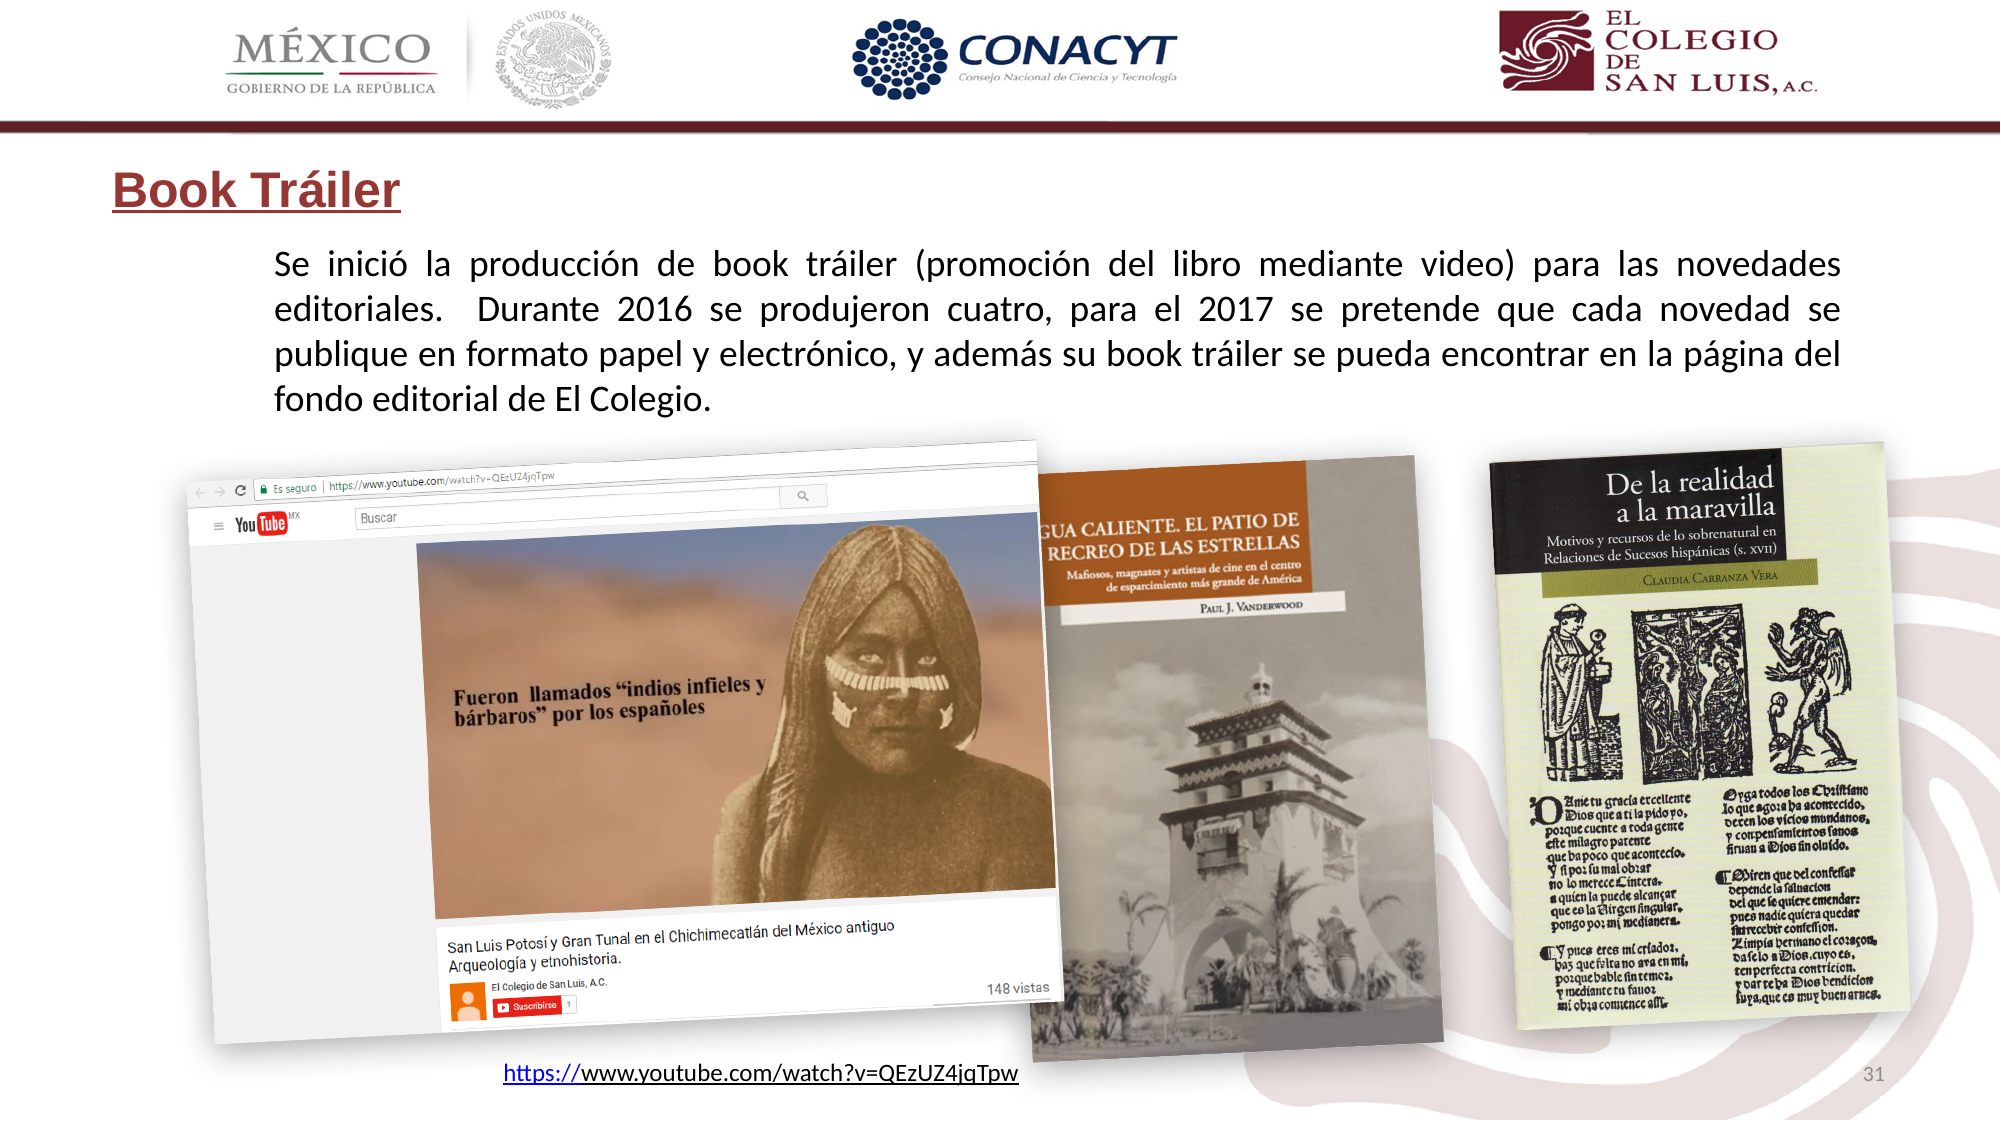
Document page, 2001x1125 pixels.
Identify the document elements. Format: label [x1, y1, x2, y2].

picture [1502, 449, 1899, 1021]
text_box [0, 0, 2000, 1125]
picture [201, 0, 1829, 121]
picture [199, 460, 1430, 1054]
